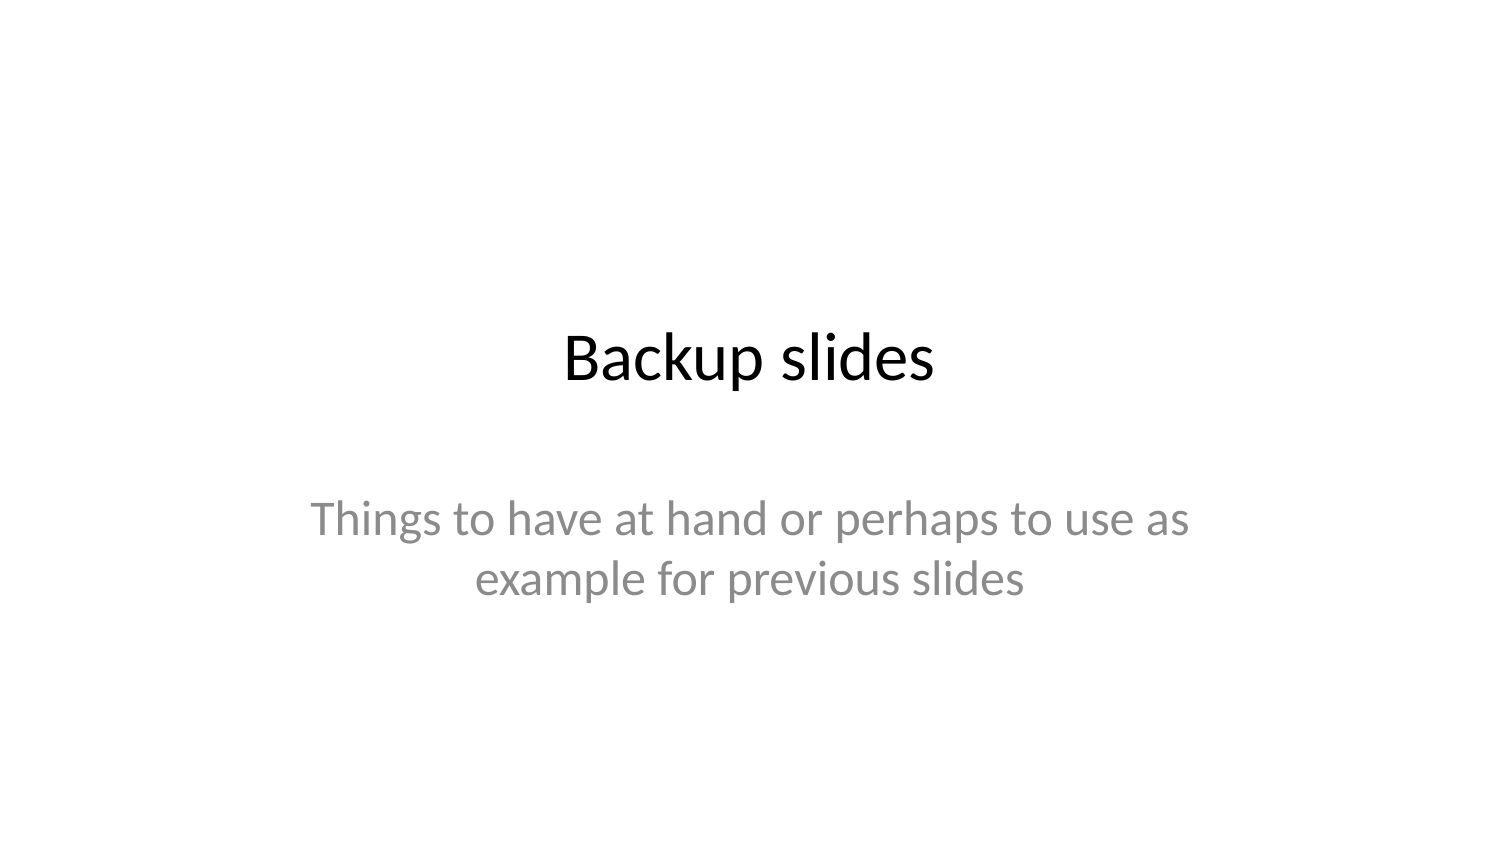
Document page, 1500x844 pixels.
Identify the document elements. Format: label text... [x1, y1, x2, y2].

subtitle Things to have at hand or perhaps to use as example for previous slides [225, 478, 1275, 694]
title Backup slides [112, 262, 1388, 443]
